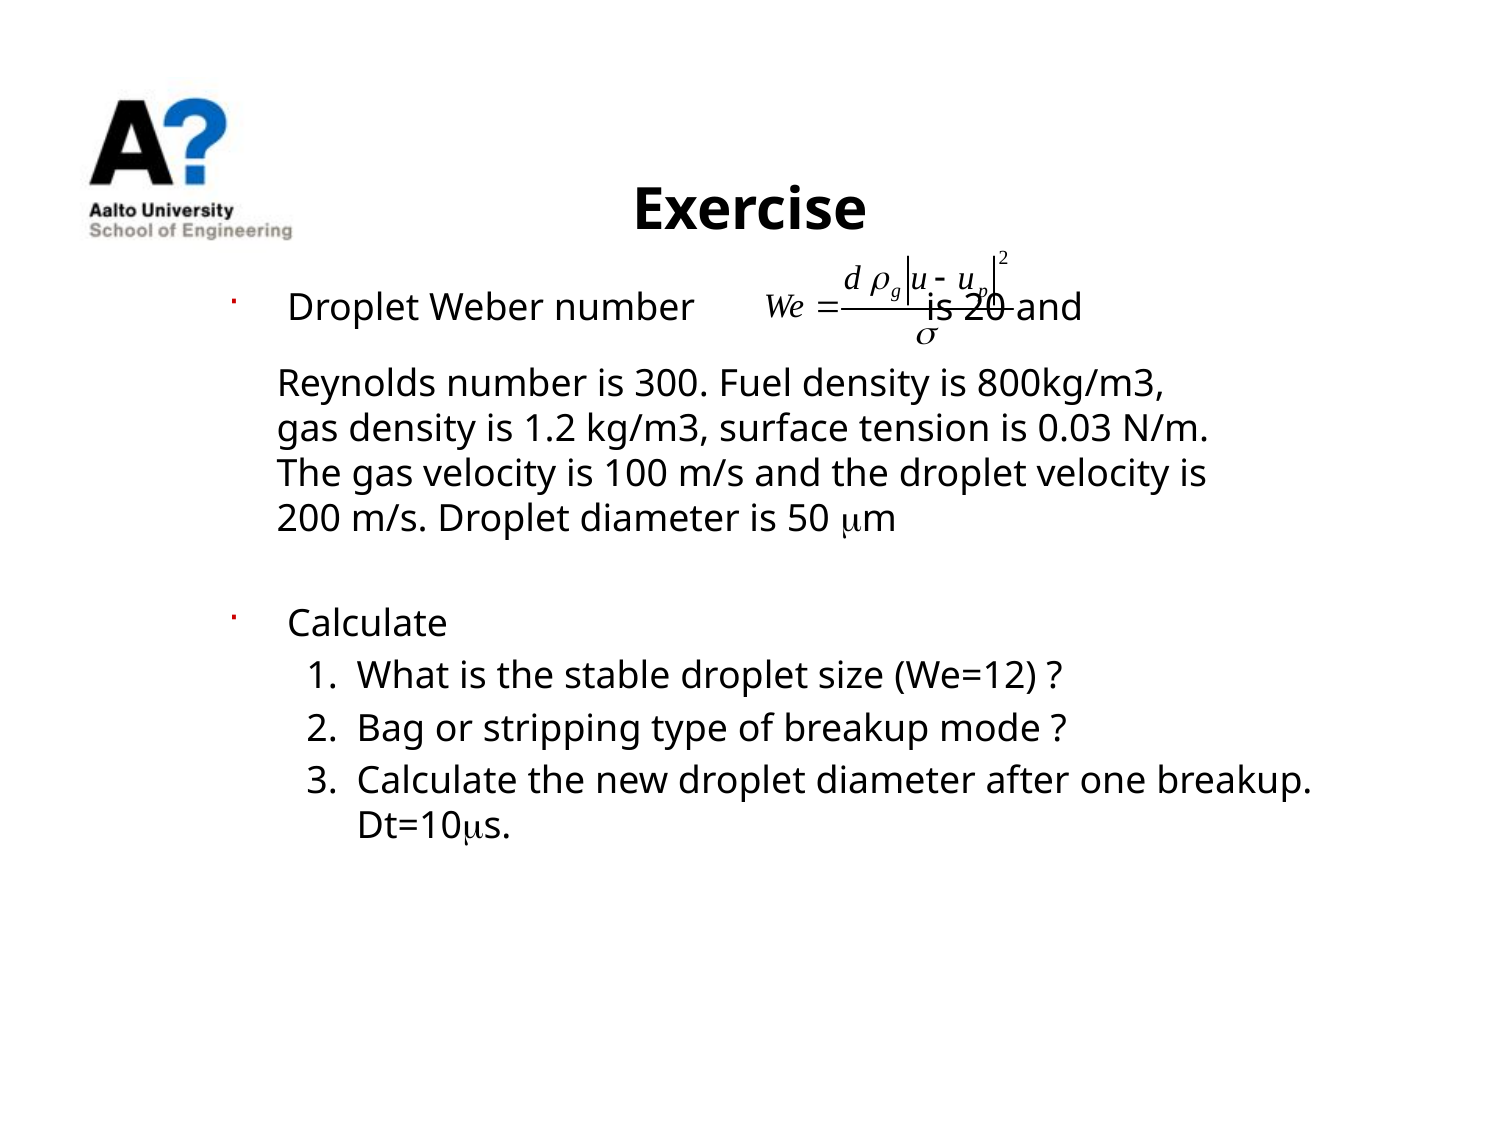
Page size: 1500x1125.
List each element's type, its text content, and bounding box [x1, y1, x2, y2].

picture [0, 0, 351, 275]
title Exercise [75, 149, 1425, 263]
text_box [761, 243, 1022, 353]
list Droplet Weber number is 20 and Reynolds number is 300. Fuel density is 800kg/m3, gas density is 1.2 kg/m3, surface tension is 0.03 N/m. The gas velocity is 100 m/s and the droplet velocity is 200 m/s. Droplet diameter is 50 m Calculate What is the stable droplet size (We=12) ? Bag or stripping type of breakup mode ? Calculate the new droplet diameter after one breakup. Dt=10s. [212, 275, 1425, 975]
